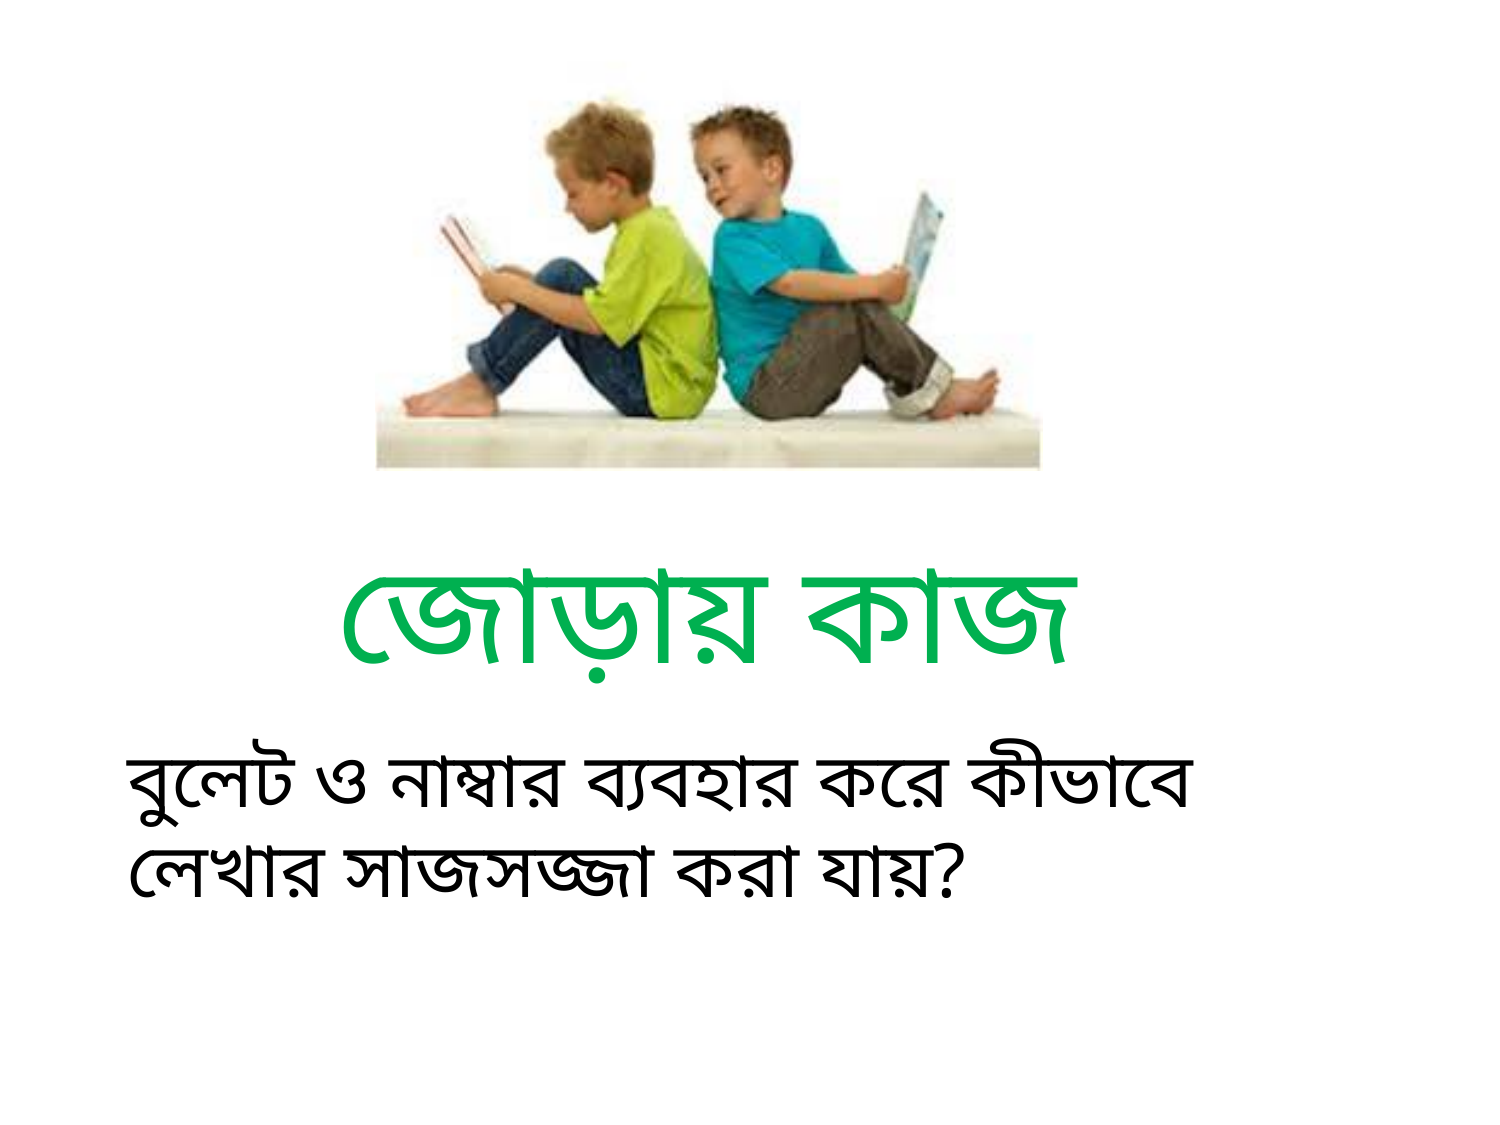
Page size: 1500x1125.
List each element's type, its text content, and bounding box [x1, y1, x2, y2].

text_box বুলেট ও নাম্বার ব্যবহার করে কীভাবে লেখার সাজসজ্জা করা যায়? [112, 724, 1388, 920]
text_box জোড়ায় কাজ [137, 518, 1313, 698]
picture [374, 24, 1043, 471]
